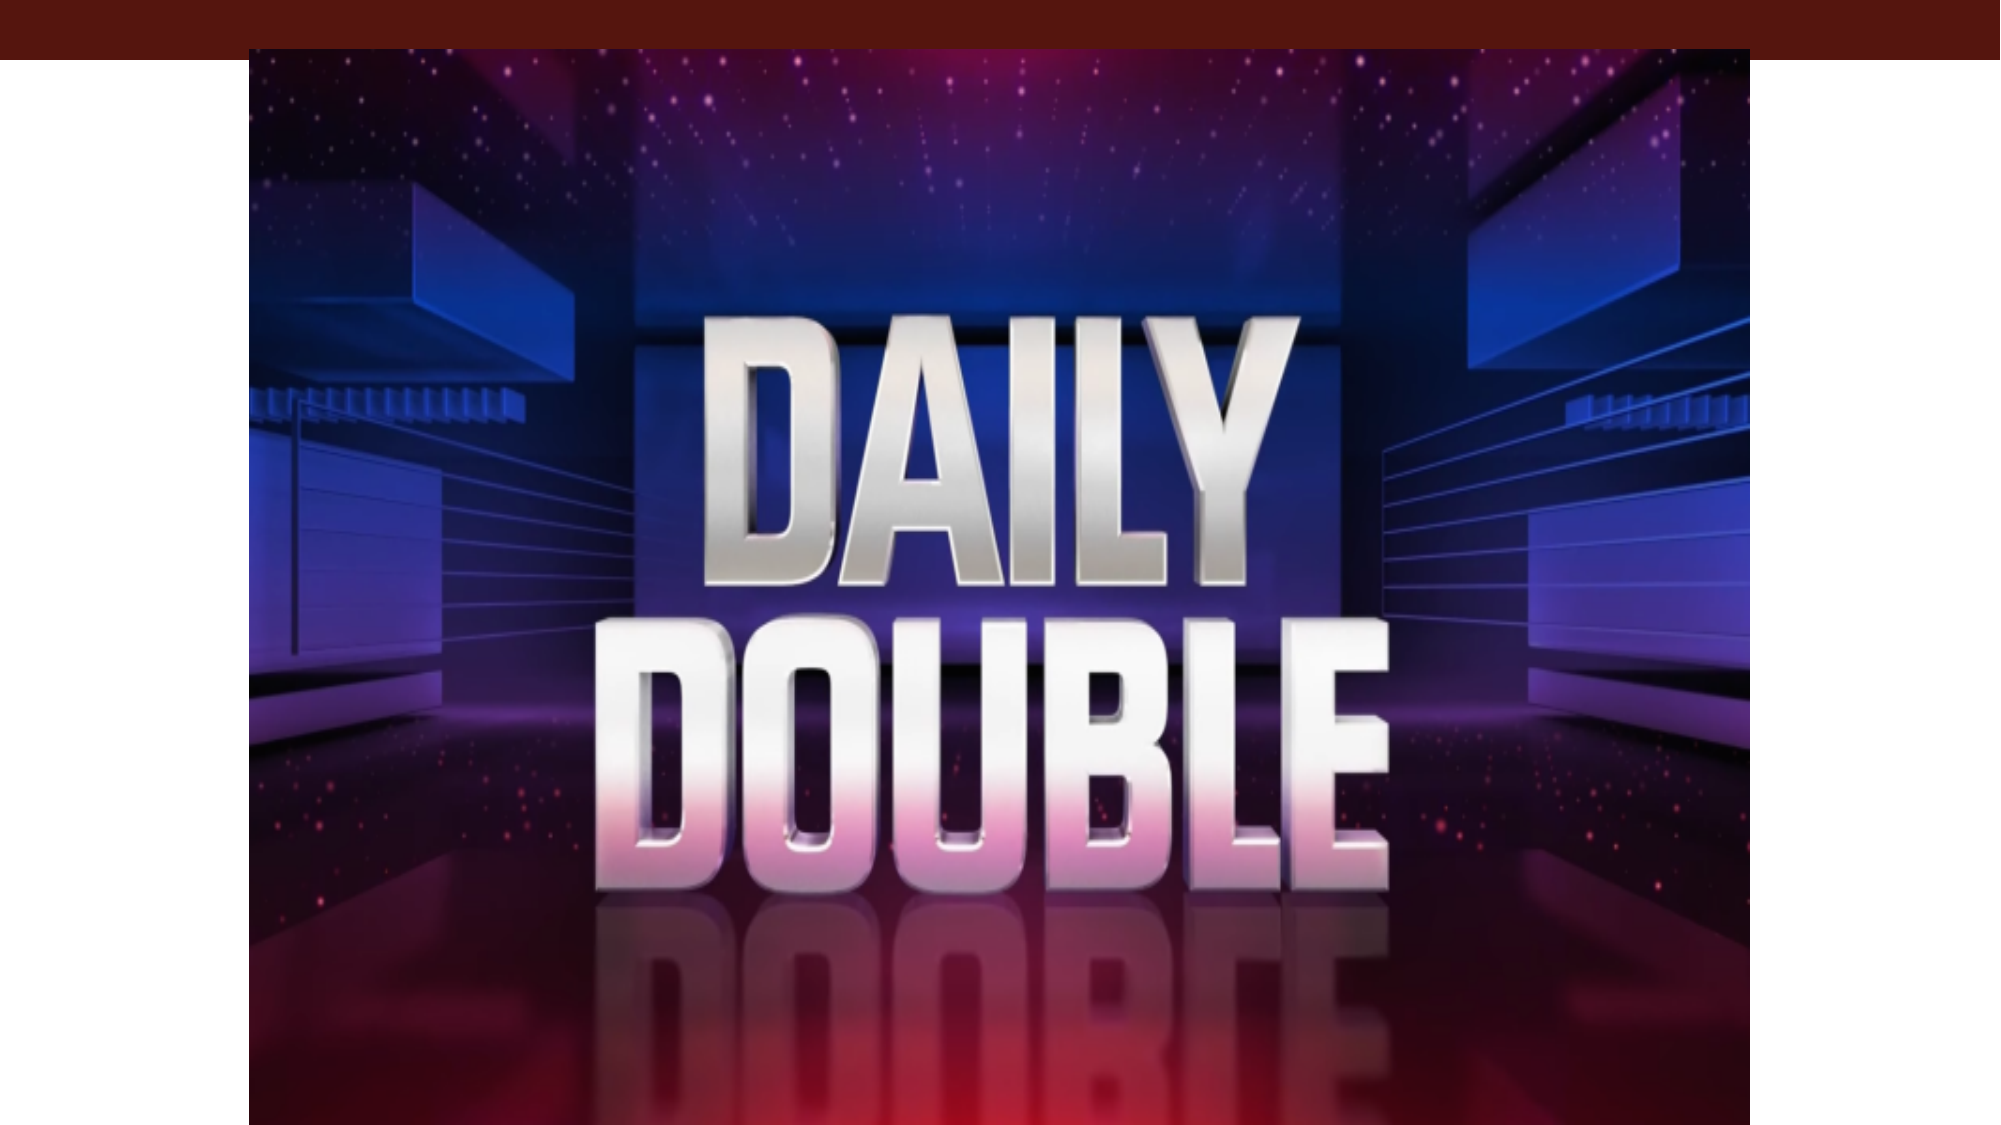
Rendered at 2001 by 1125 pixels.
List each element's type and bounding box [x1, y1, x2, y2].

list [249, 49, 1751, 1125]
